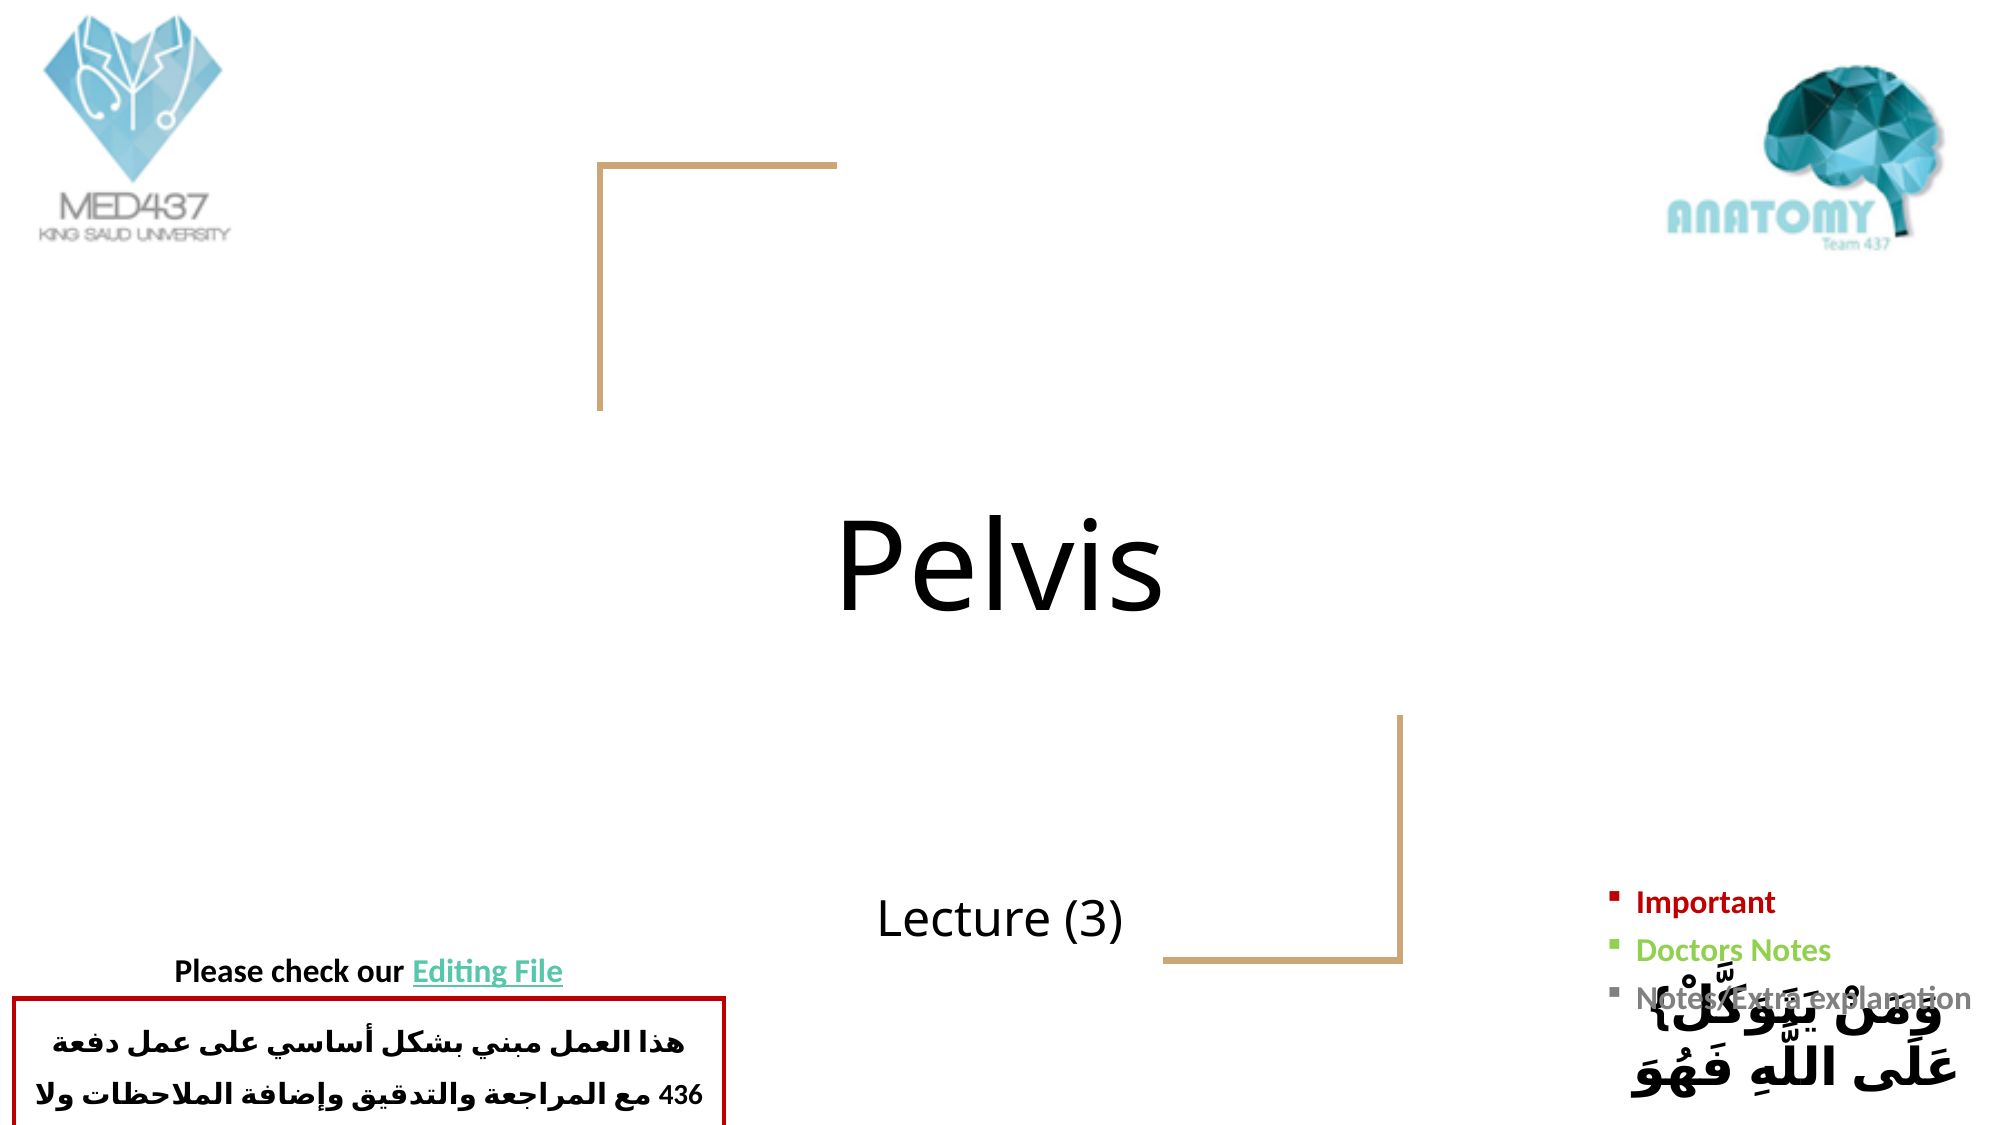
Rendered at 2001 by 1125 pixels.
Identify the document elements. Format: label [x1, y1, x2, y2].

picture [0, 0, 274, 258]
picture [1629, 0, 1996, 338]
